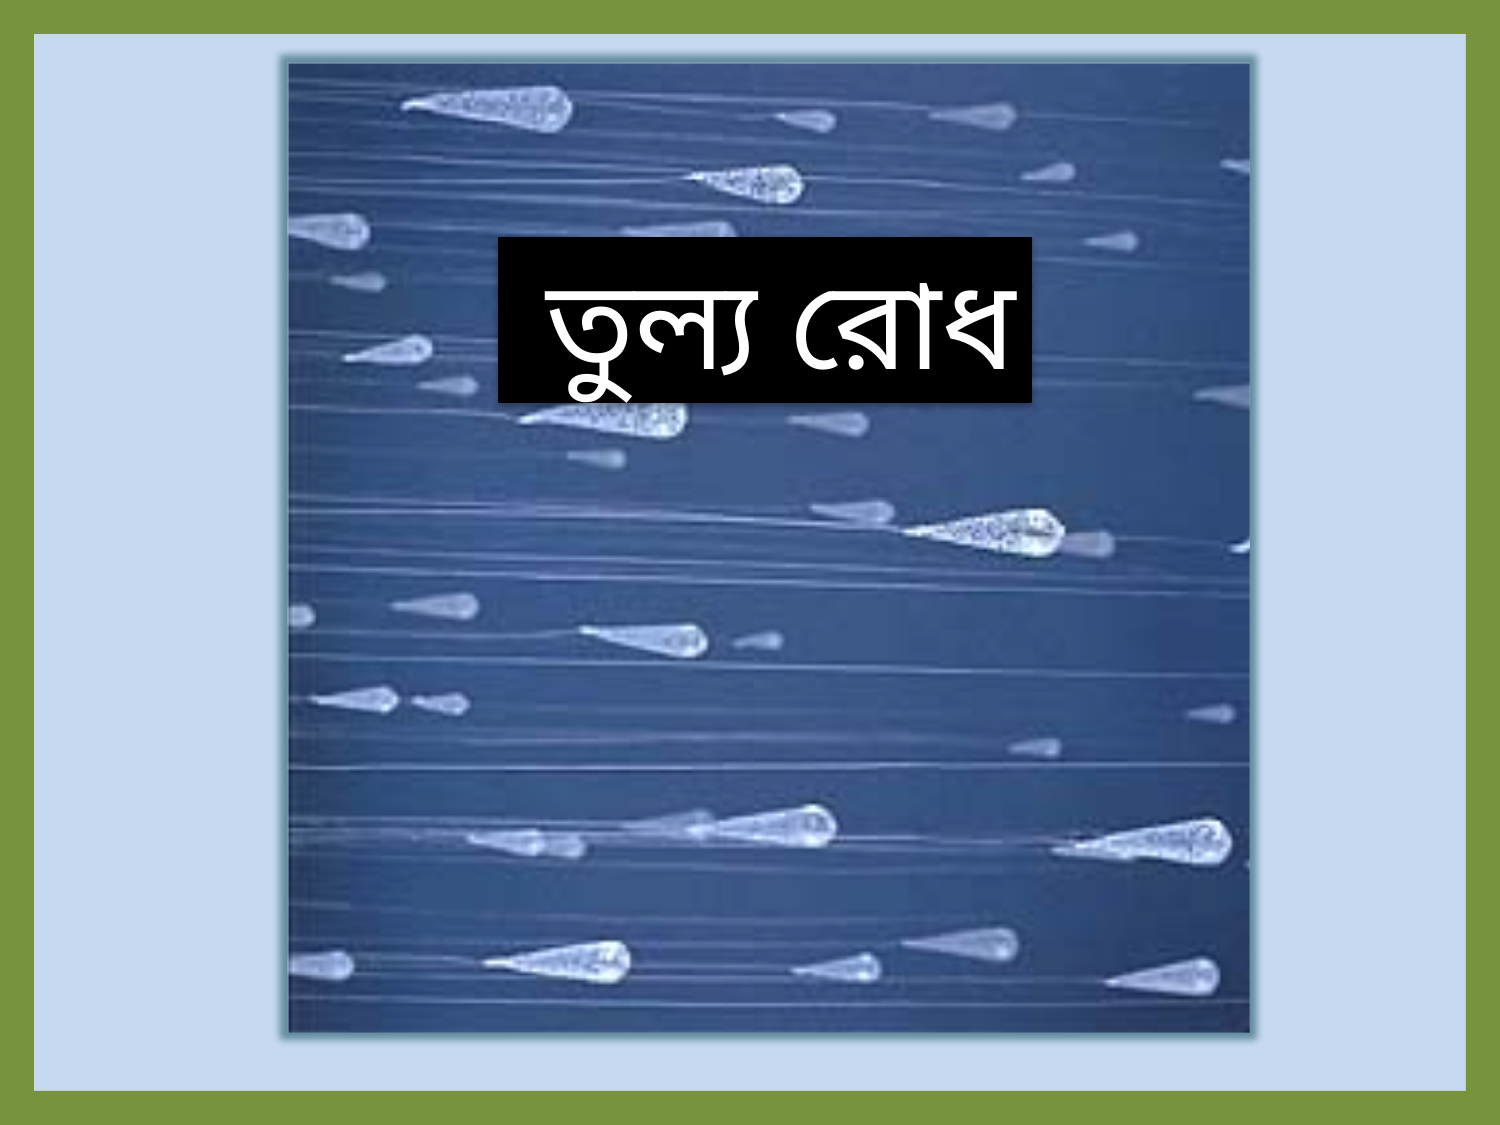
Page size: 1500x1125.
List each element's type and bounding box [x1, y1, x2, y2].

picture [283, 64, 1255, 1032]
text_box [0, 0, 1500, 1125]
